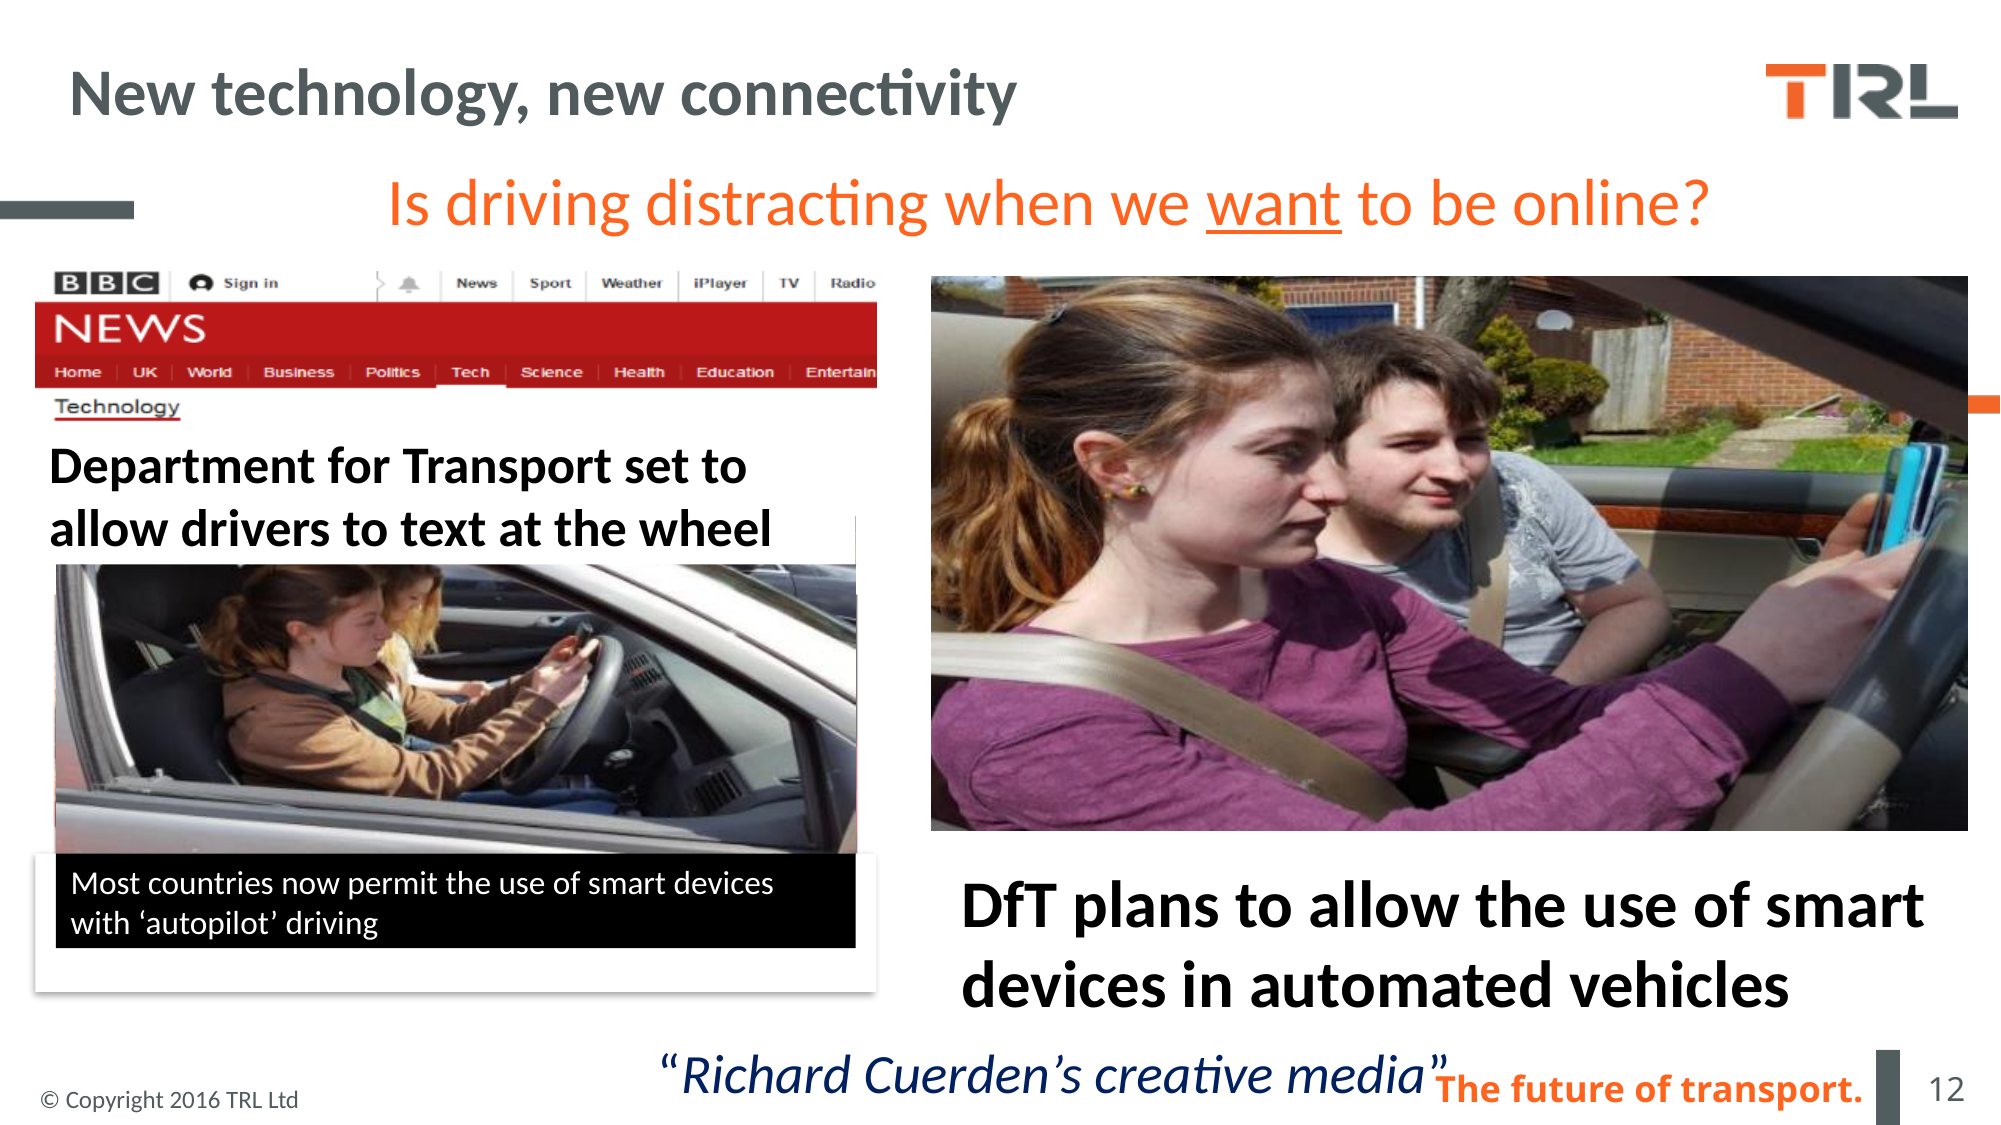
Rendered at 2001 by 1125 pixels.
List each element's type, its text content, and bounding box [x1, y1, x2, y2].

text_box Is driving distracting when we want to be online? [210, 151, 1890, 247]
title New technology, new connectivity [54, 21, 1640, 157]
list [34, 271, 877, 992]
text_box 12 [1900, 1060, 1993, 1109]
picture [0, 0, 2000, 1125]
text_box “Richard Cuerden’s creative media” [386, 1030, 1722, 1112]
text_box DfT plans to allow the use of smart devices in automated vehicles [947, 852, 1958, 1028]
